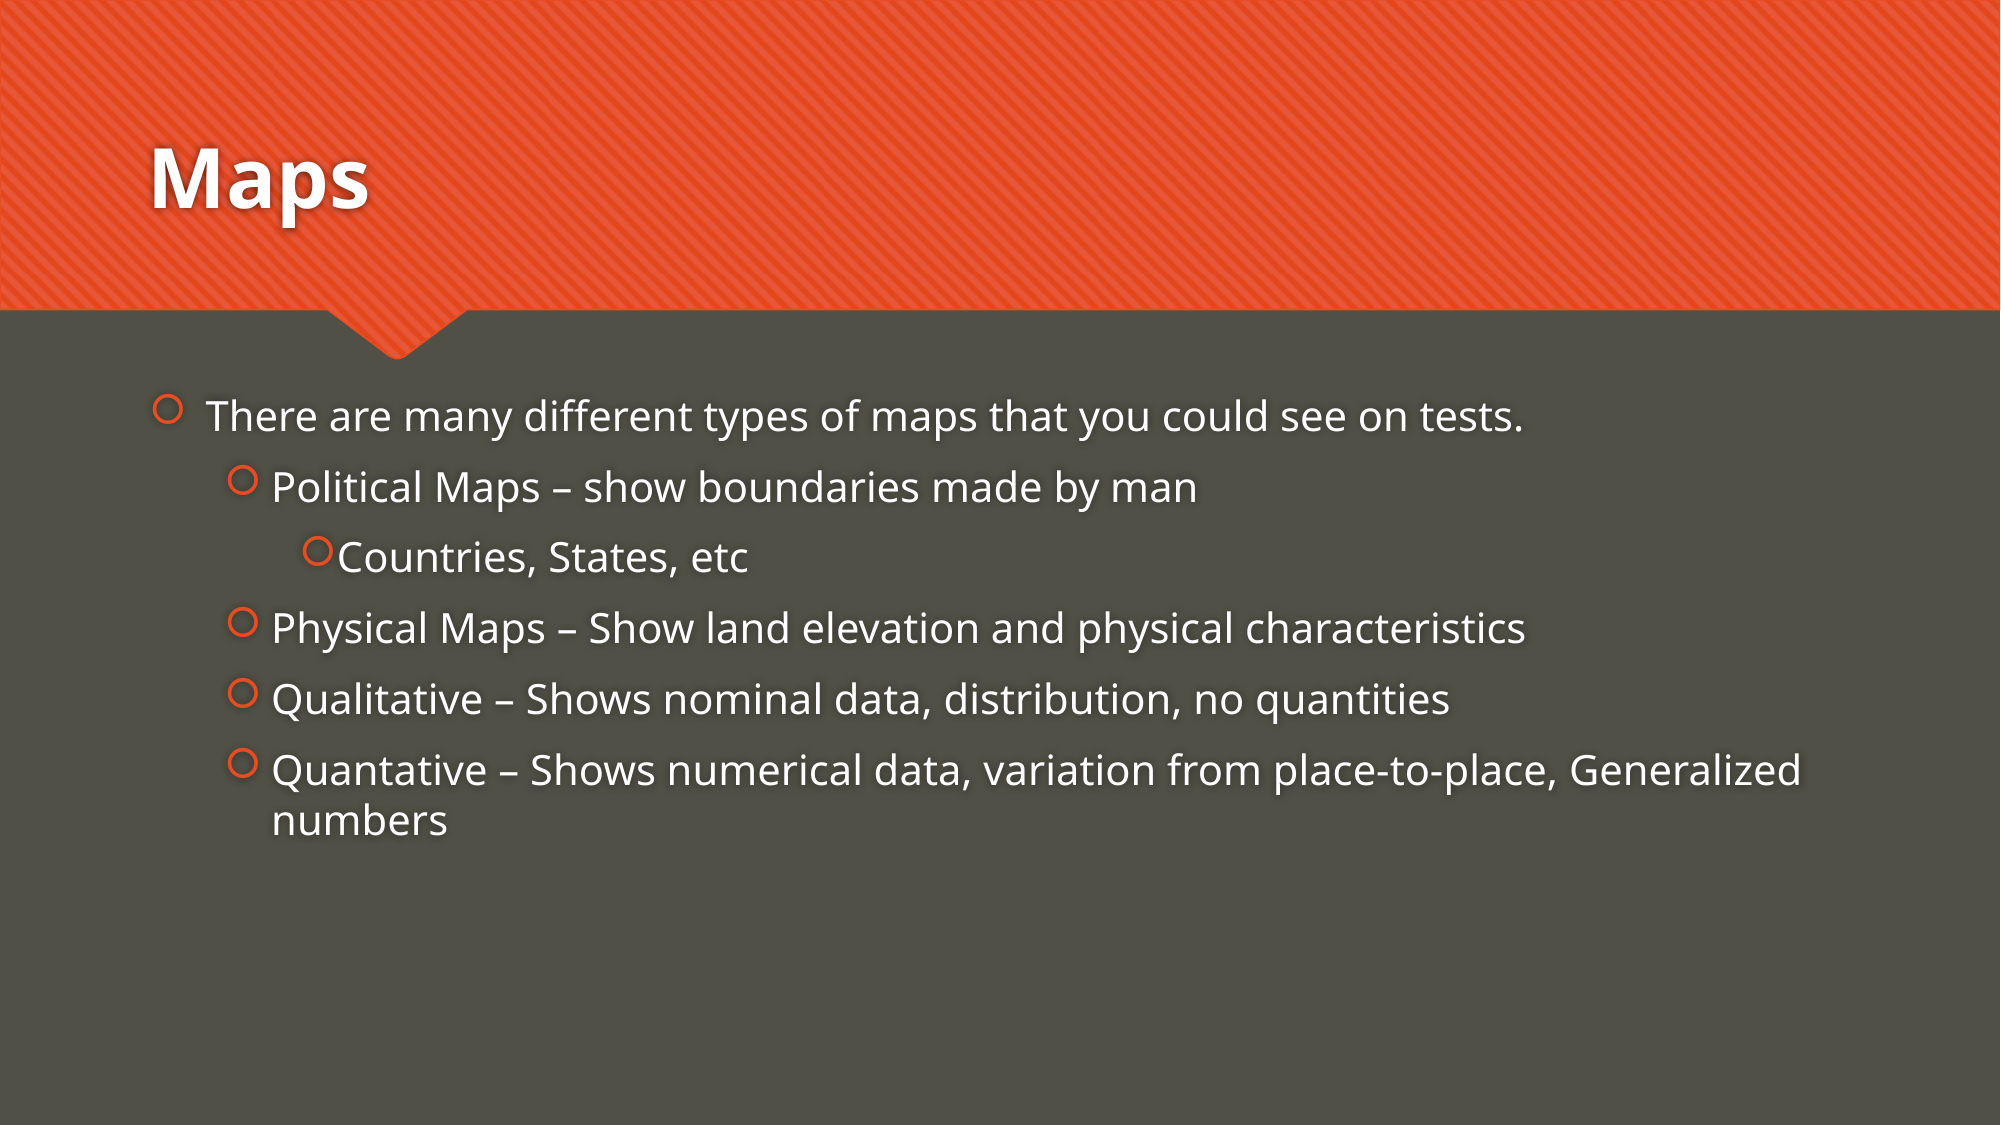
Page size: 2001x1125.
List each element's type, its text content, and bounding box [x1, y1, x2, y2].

title Maps [132, 73, 1868, 233]
list There are many different types of maps that you could see on tests. Political Maps – show boundaries made by man Countries, States, etc Physical Maps – Show land elevation and physical characteristics Qualitative – Shows nominal data, distribution, no quantities Quantative – Shows numerical data, variation from place-to-place, Generalized numbers [134, 364, 1866, 962]
